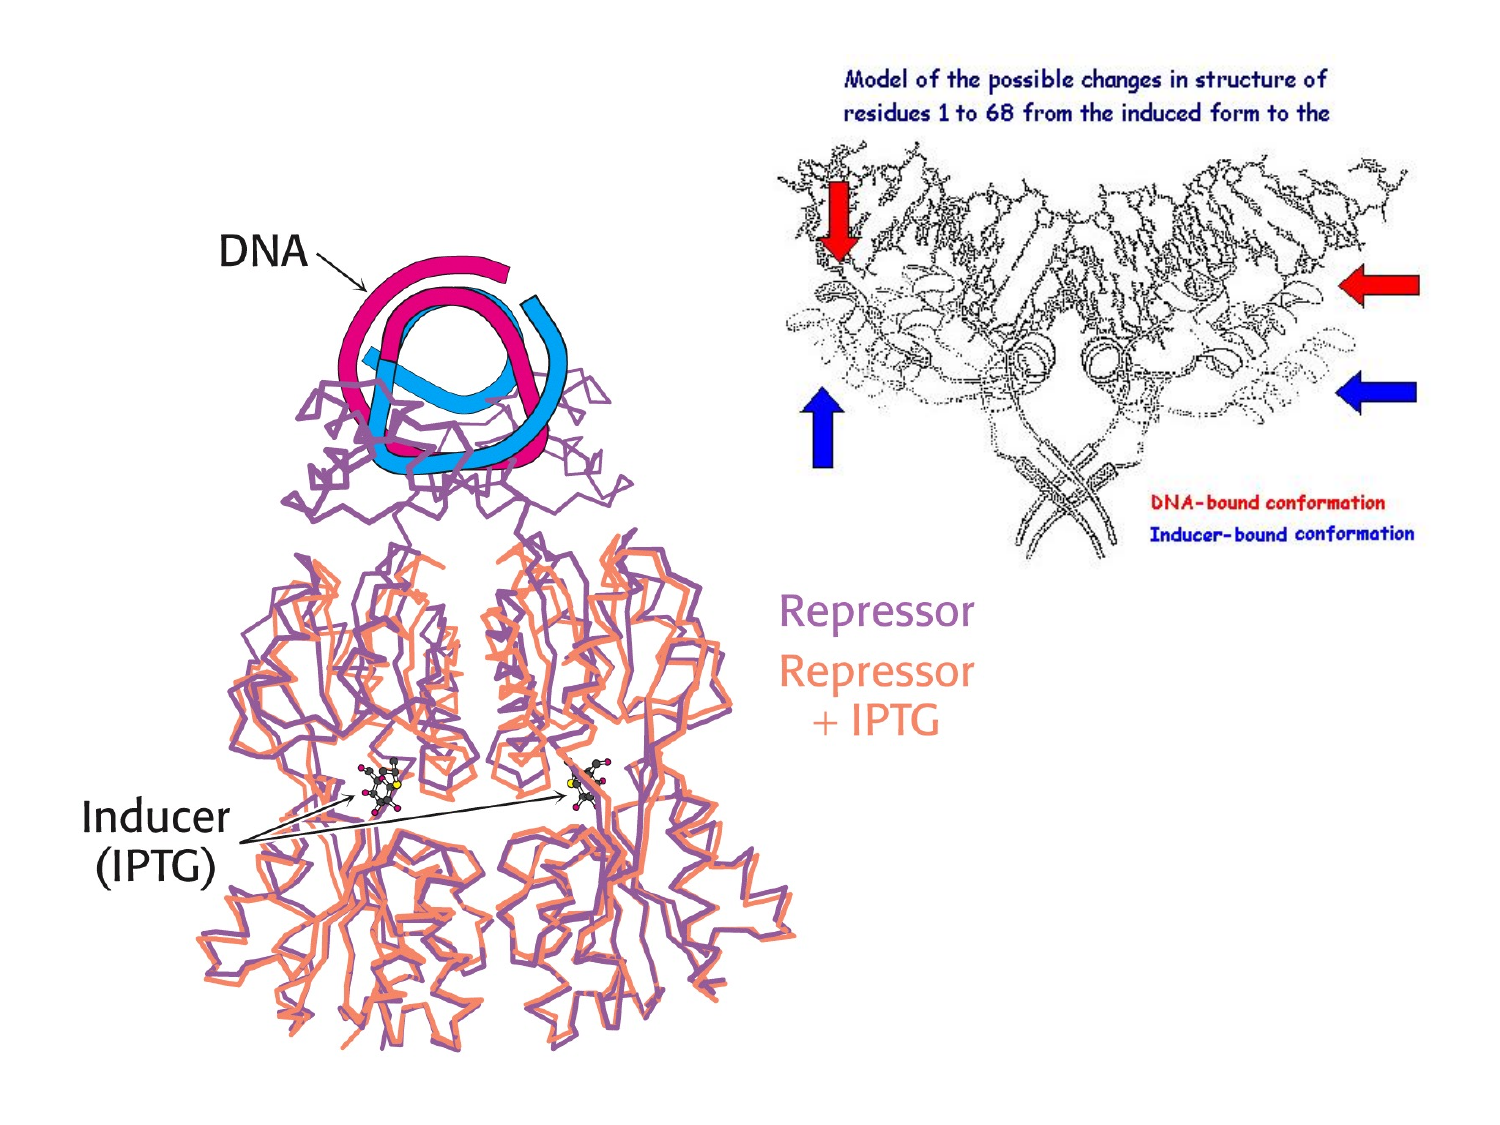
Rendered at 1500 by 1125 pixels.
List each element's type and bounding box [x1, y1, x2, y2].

picture [64, 54, 1439, 1063]
